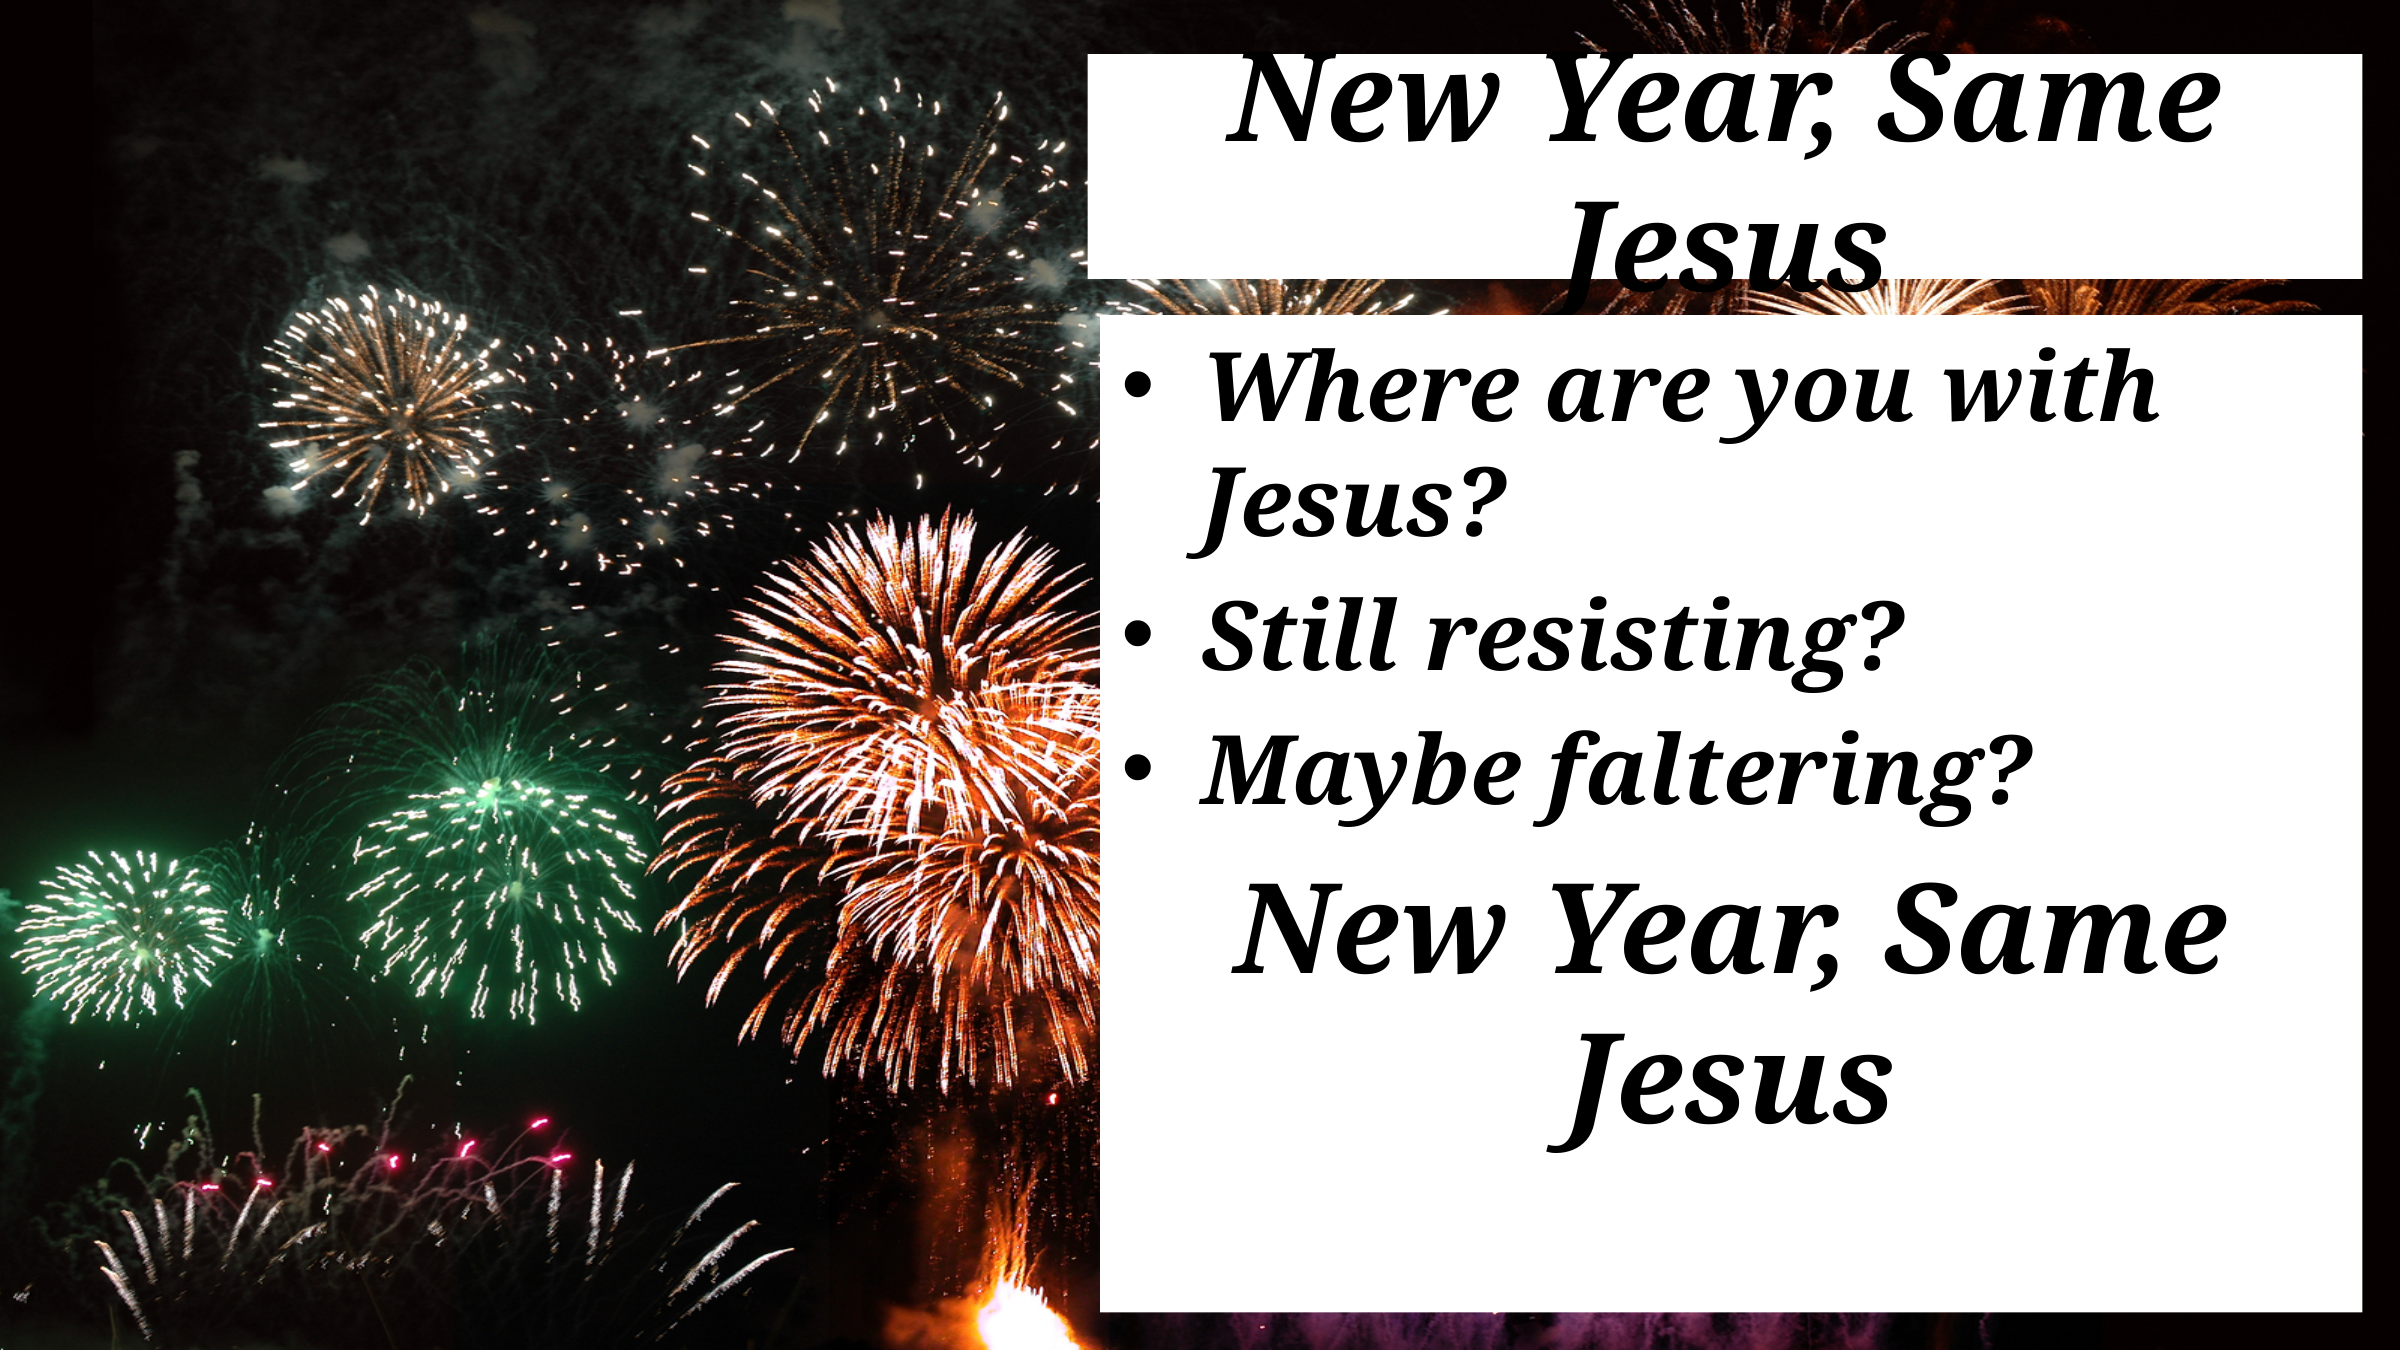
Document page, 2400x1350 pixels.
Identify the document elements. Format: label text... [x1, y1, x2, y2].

picture [0, 0, 2400, 1350]
title New Year, Same Jesus [1087, 54, 2363, 279]
list Where are you with Jesus? Still resisting? Maybe faltering? New Year, Same Jesus [1100, 315, 2363, 1313]
